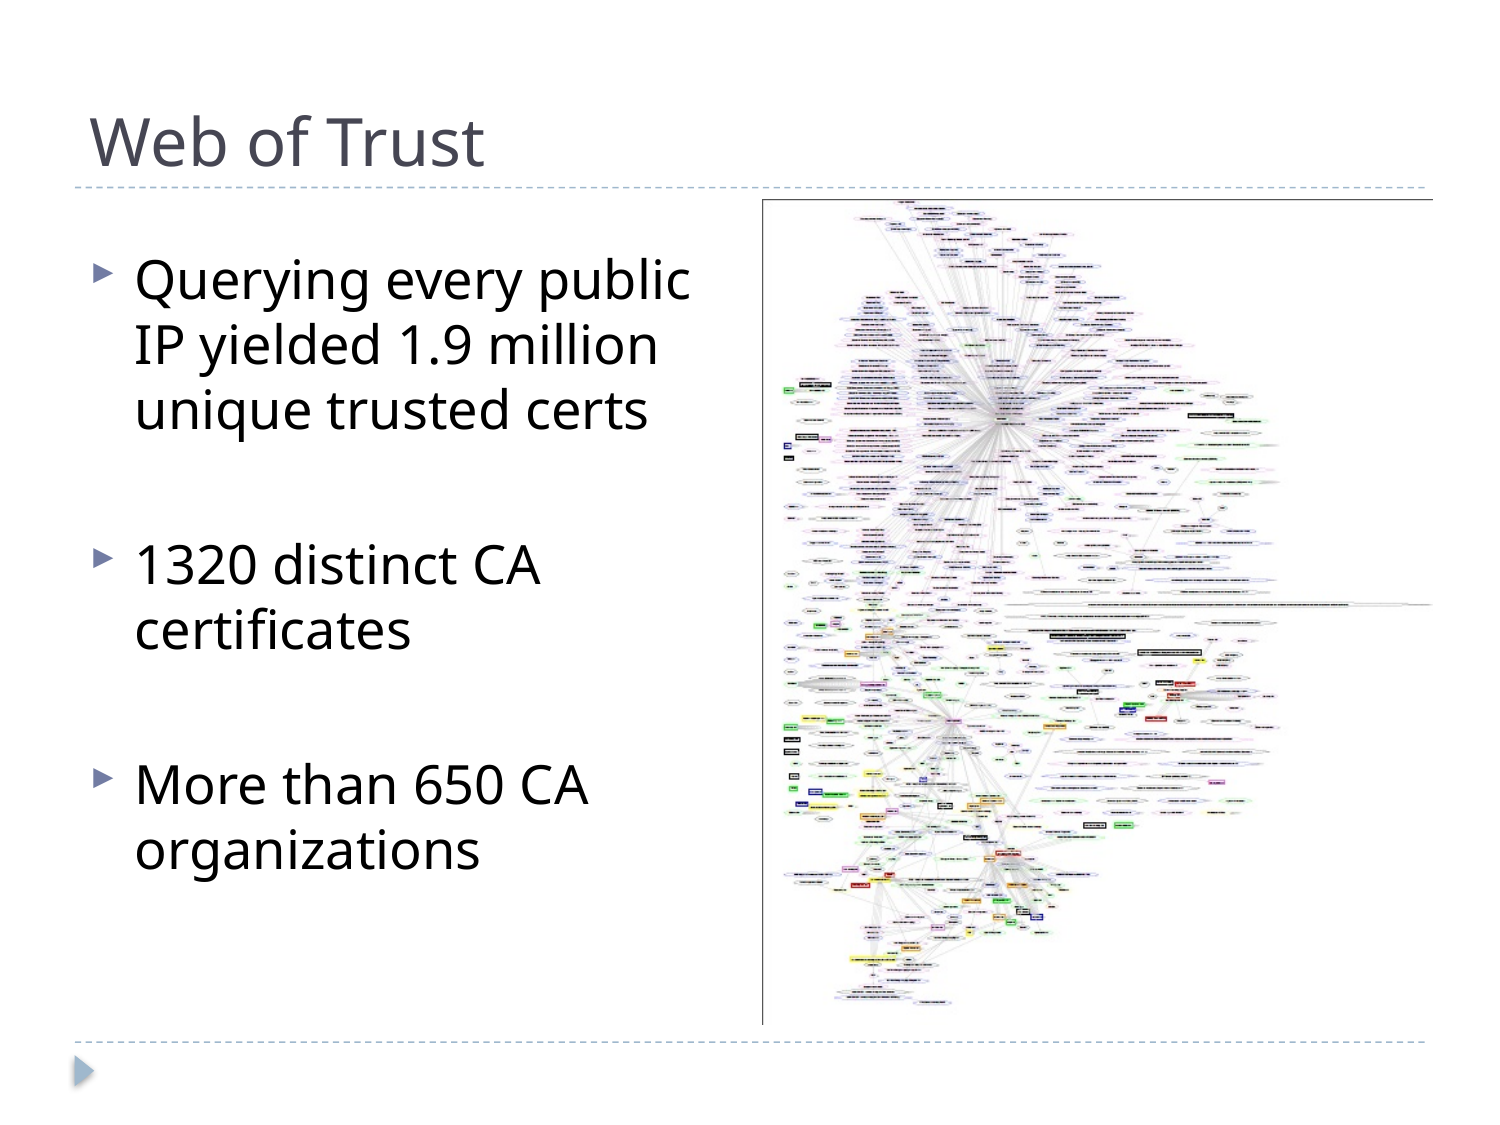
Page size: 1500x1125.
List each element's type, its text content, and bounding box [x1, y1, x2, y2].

list Querying every public IP yielded 1.9 million unique trusted certs 1320 distinct CA certificates More than 650 CA organizations [75, 237, 713, 1050]
title Web of Trust [75, 24, 1425, 188]
picture [753, 199, 1434, 1026]
